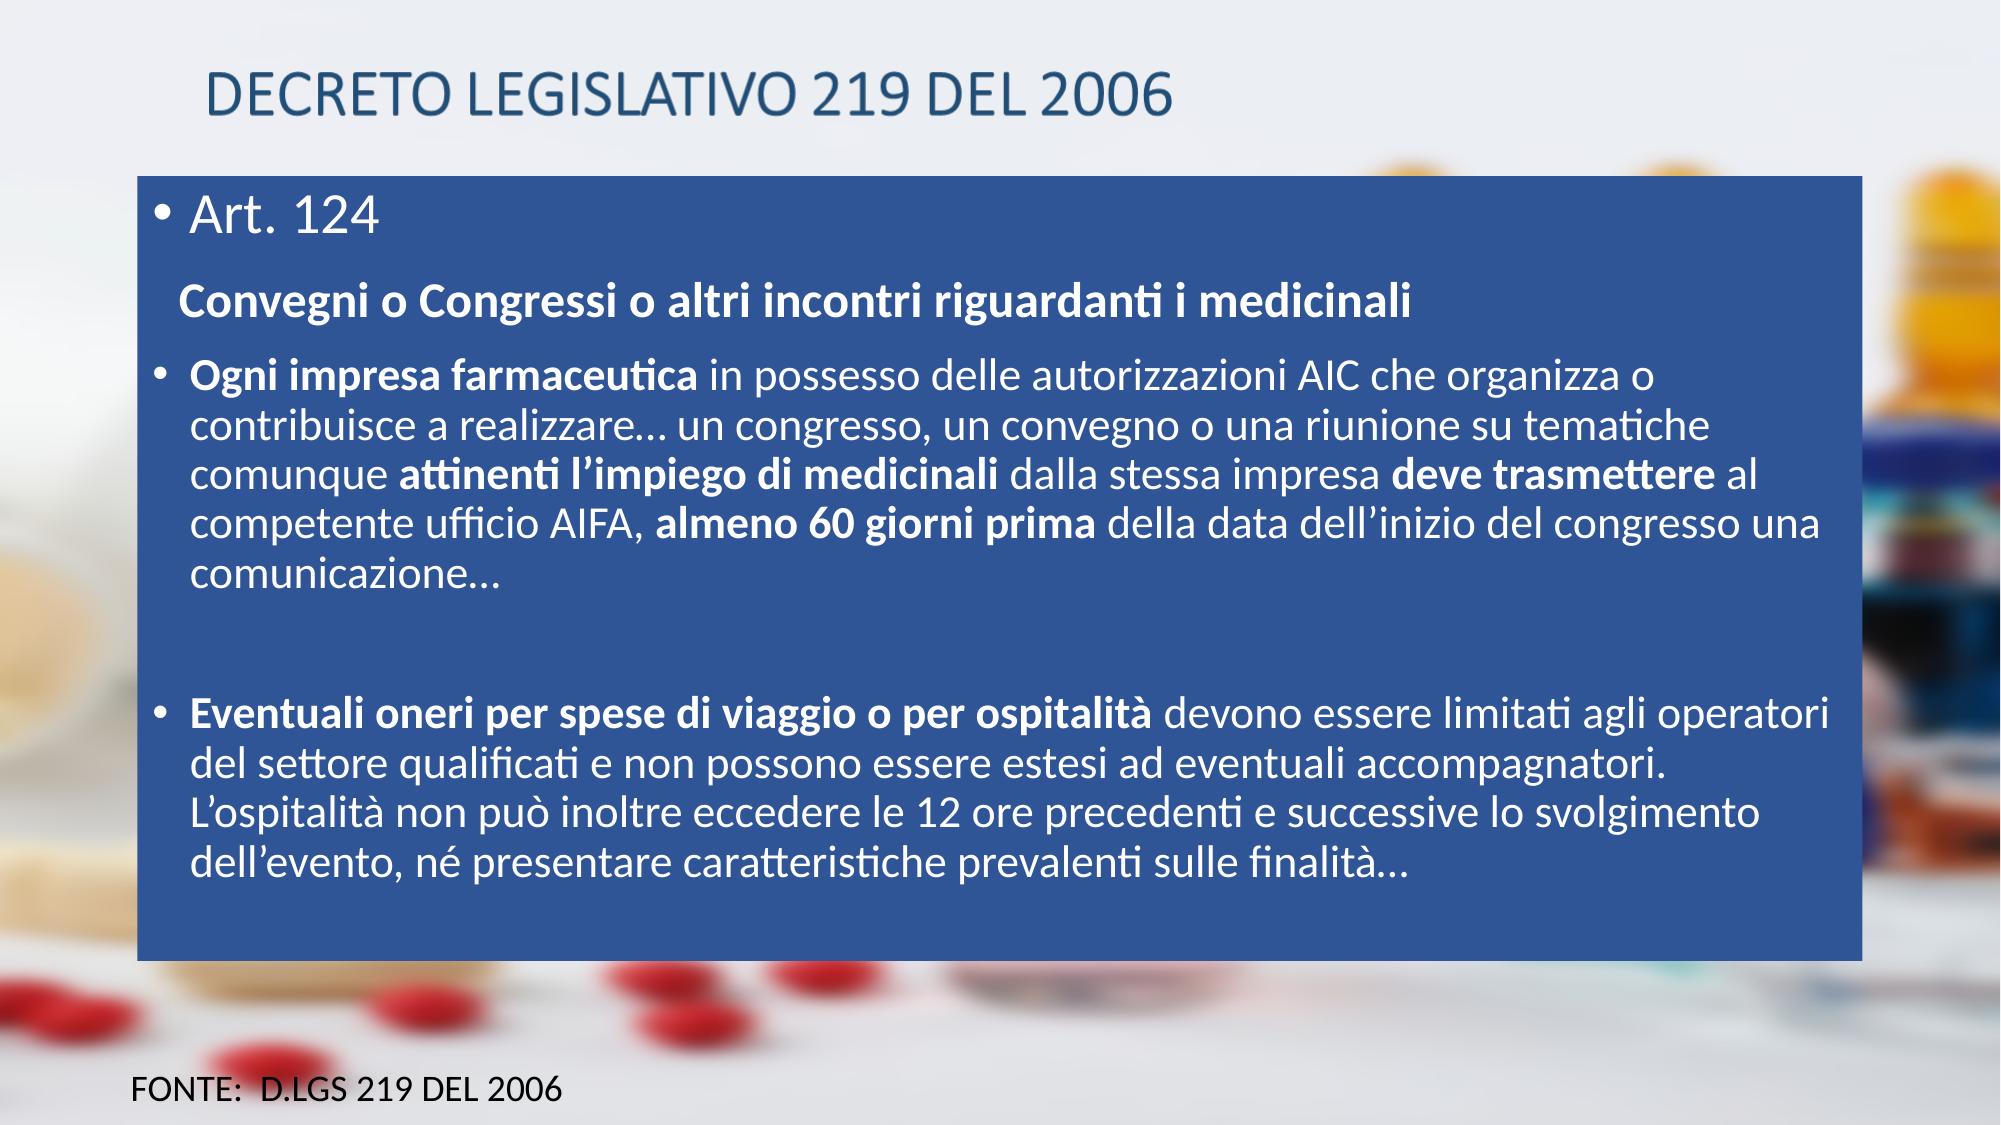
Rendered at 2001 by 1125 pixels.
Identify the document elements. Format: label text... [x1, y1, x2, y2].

list Art. 124 Convegni o Congressi o altri incontri riguardanti i medicinali Ogni impresa farmaceutica in possesso delle autorizzazioni AIC che organizza o contribuisce a realizzare… un congresso, un convegno o una riunione su tematiche comunque attinenti l’impiego di medicinali dalla stessa impresa deve trasmettere al competente ufficio AIFA, almeno 60 giorni prima della data dell’inizio del congresso una comunicazione… Eventuali oneri per spese di viaggio o per ospitalità devono essere limitati agli operatori del settore qualificati e non possono essere estesi ad eventuali accompagnatori. L’ospitalità non può inoltre eccedere le 12 ore precedenti e successive lo svolgimento dell’evento, né presentare caratteristiche prevalenti sulle finalità… [137, 176, 1863, 961]
text_box FONTE: D.LGS 219 DEL 2006 [115, 1056, 587, 1117]
picture [0, 0, 2001, 1125]
